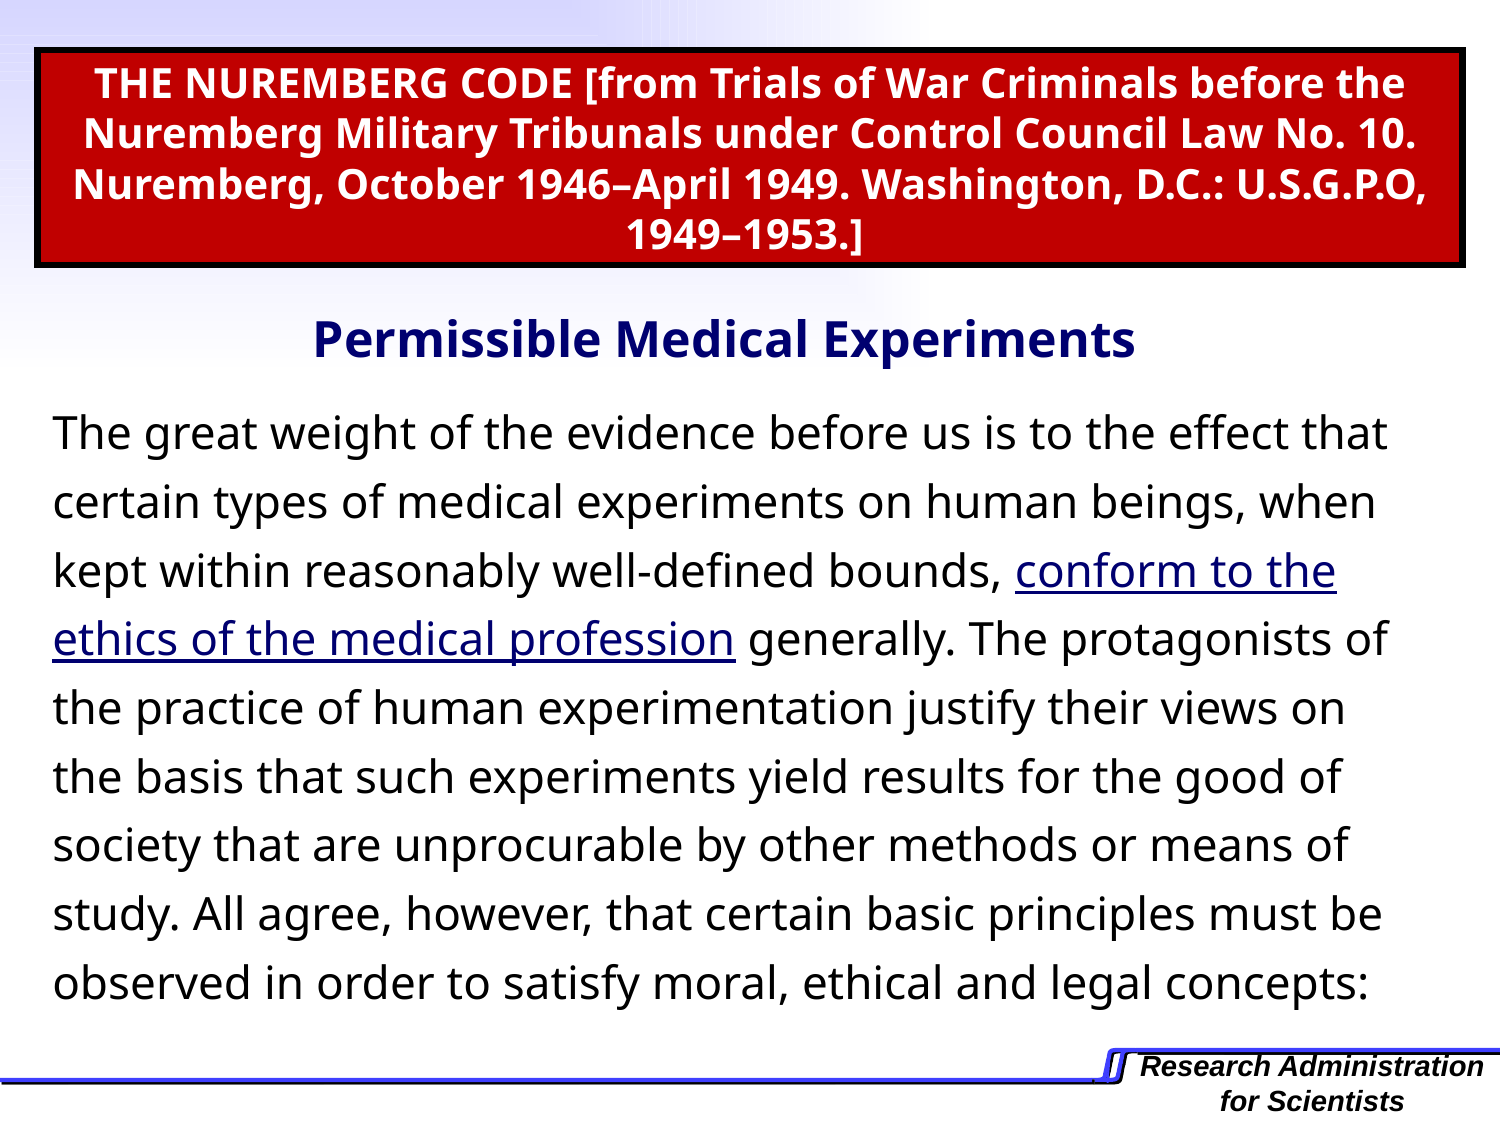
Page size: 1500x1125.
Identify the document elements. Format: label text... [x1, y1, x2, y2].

text_box Permissible Medical Experiments The great weight of the evidence before us is to the effect that certain types of medical experiments on human beings, when kept within reasonably well-defined bounds, conform to the ethics of the medical profession generally. The protagonists of the practice of human experimentation justify their views on the basis that such experiments yield results for the good of society that are unprocurable by other methods or means of study. All agree, however, that certain basic principles must be observed in order to satisfy moral, ethical and legal concepts: [37, 299, 1425, 1016]
text_box THE NUREMBERG CODE [from Trials of War Criminals before the Nuremberg Military Tribunals under Control Council Law No. 10. Nuremberg, October 1946–April 1949. Washington, D.C.: U.S.G.P.O, 1949–1953.] [37, 49, 1463, 265]
